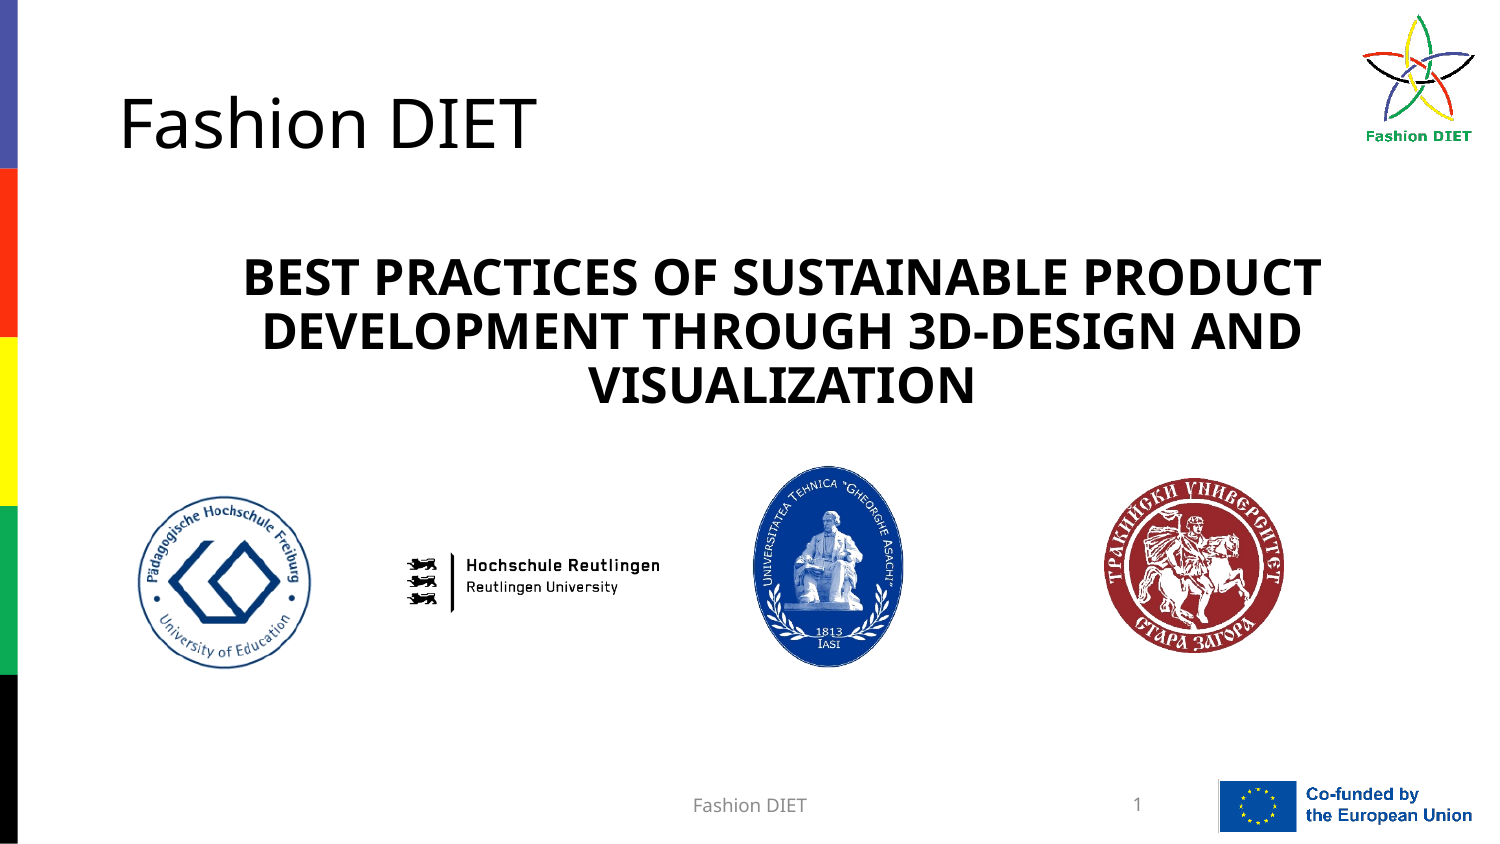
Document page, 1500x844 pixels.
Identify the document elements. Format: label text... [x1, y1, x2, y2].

footer Fashion DIET [496, 782, 1004, 828]
picture [1358, 14, 1480, 151]
slide_number 1 [820, 783, 1159, 829]
list BEST PRACTICES OF SUSTAINABLE PRODUCT DEVELOPMENT THROUGH 3D-DESIGN AND VISUALIZATION [135, 244, 1430, 350]
picture [407, 552, 659, 613]
picture [135, 494, 313, 672]
picture [752, 465, 904, 668]
picture [1216, 777, 1491, 835]
picture [1104, 478, 1284, 654]
title Fashion DIET [103, 45, 1397, 208]
